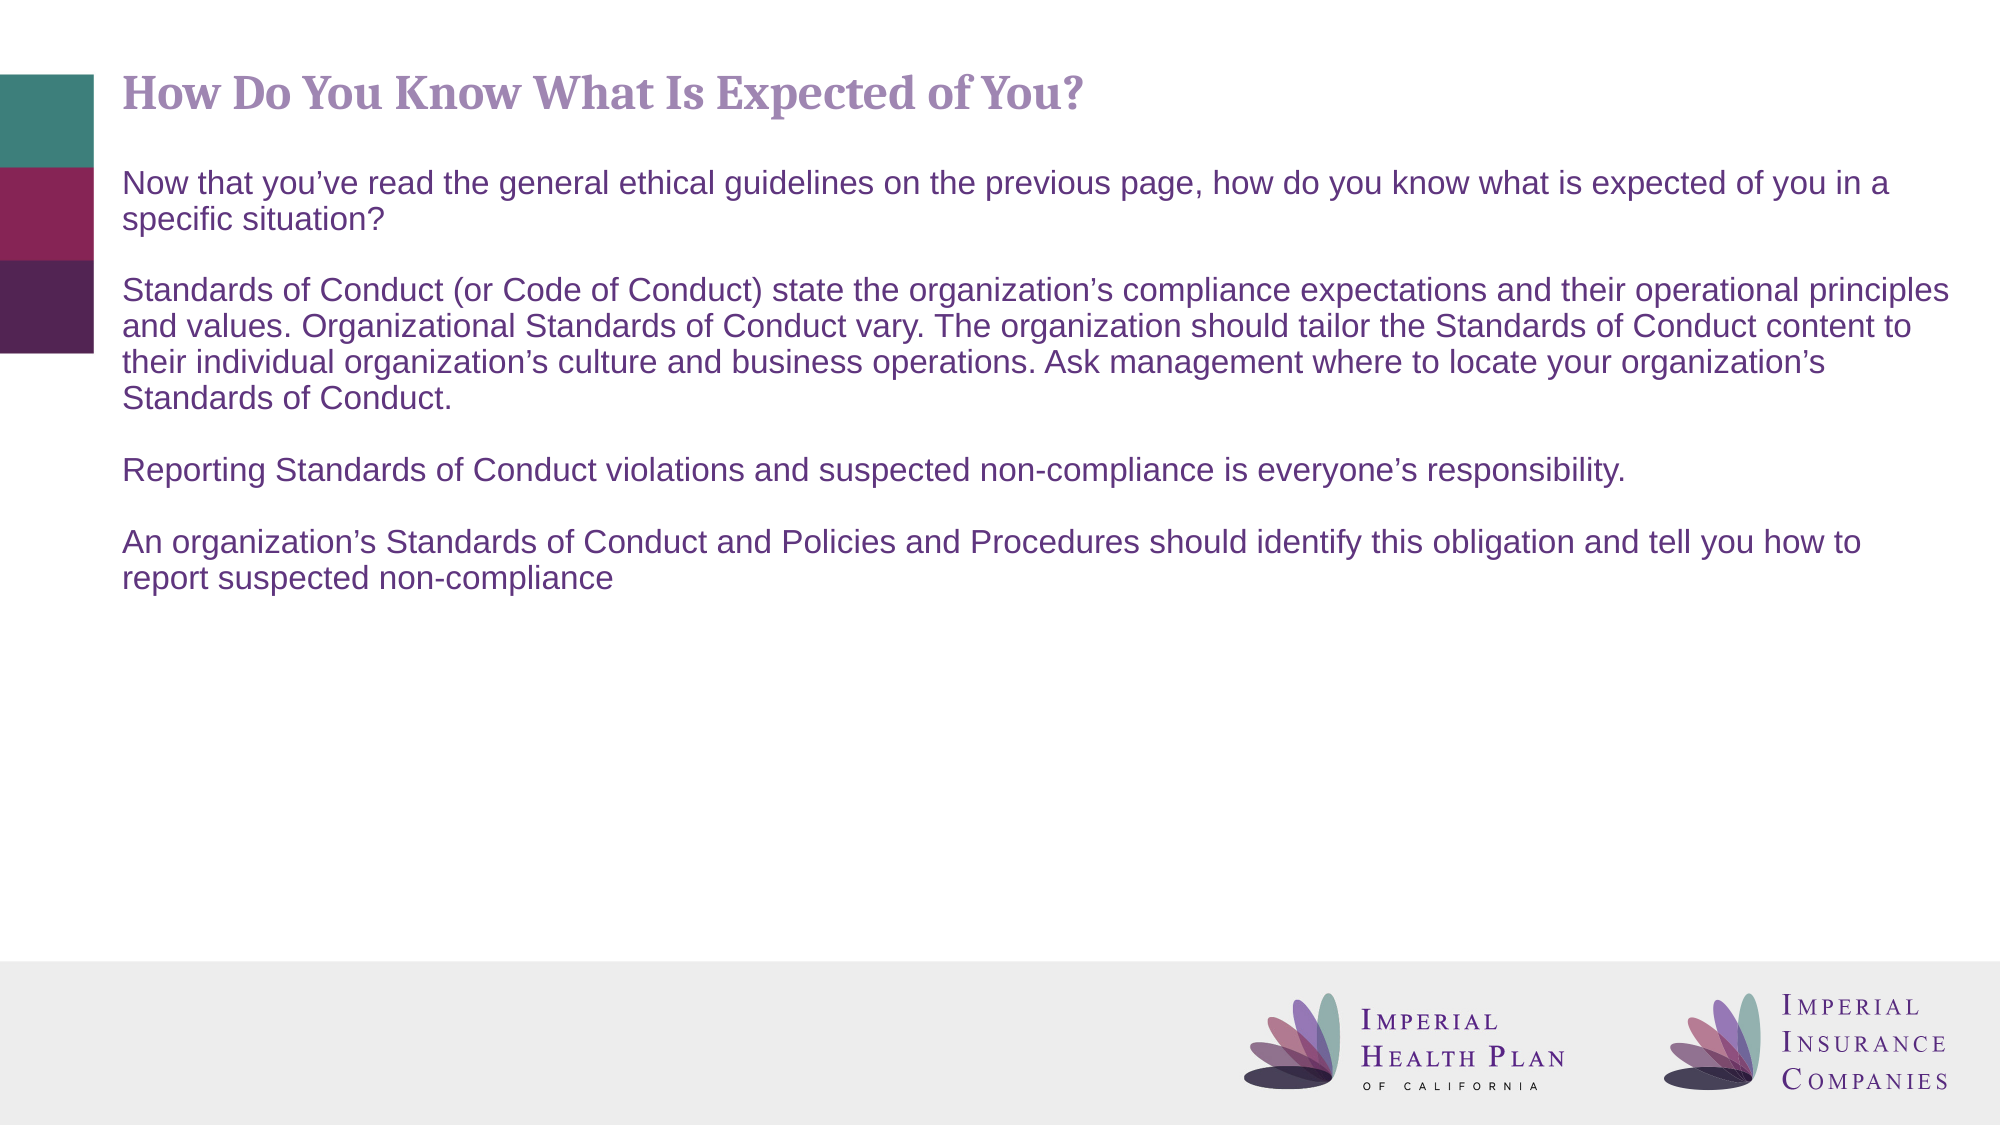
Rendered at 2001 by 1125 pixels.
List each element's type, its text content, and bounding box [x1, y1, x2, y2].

picture [0, 0, 2000, 1125]
list Now that you’ve read the general ethical guidelines on the previous page, how do you know what is expected of you in a specific situation? Standards of Conduct (or Code of Conduct) state the organization’s compliance expectations and their operational principles and values. Organizational Standards of Conduct vary. The organization should tailor the Standards of Conduct content to their individual organization’s culture and business operations. Ask management where to locate your organization’s Standards of Conduct. Reporting Standards of Conduct violations and suspected non-compliance is everyone’s responsibility. An organization’s Standards of Conduct and Policies and Procedures should identify this obligation and tell you how to report suspected non-compliance [107, 157, 1975, 873]
text_box How Do You Know What Is Expected of You? [107, 21, 1832, 128]
